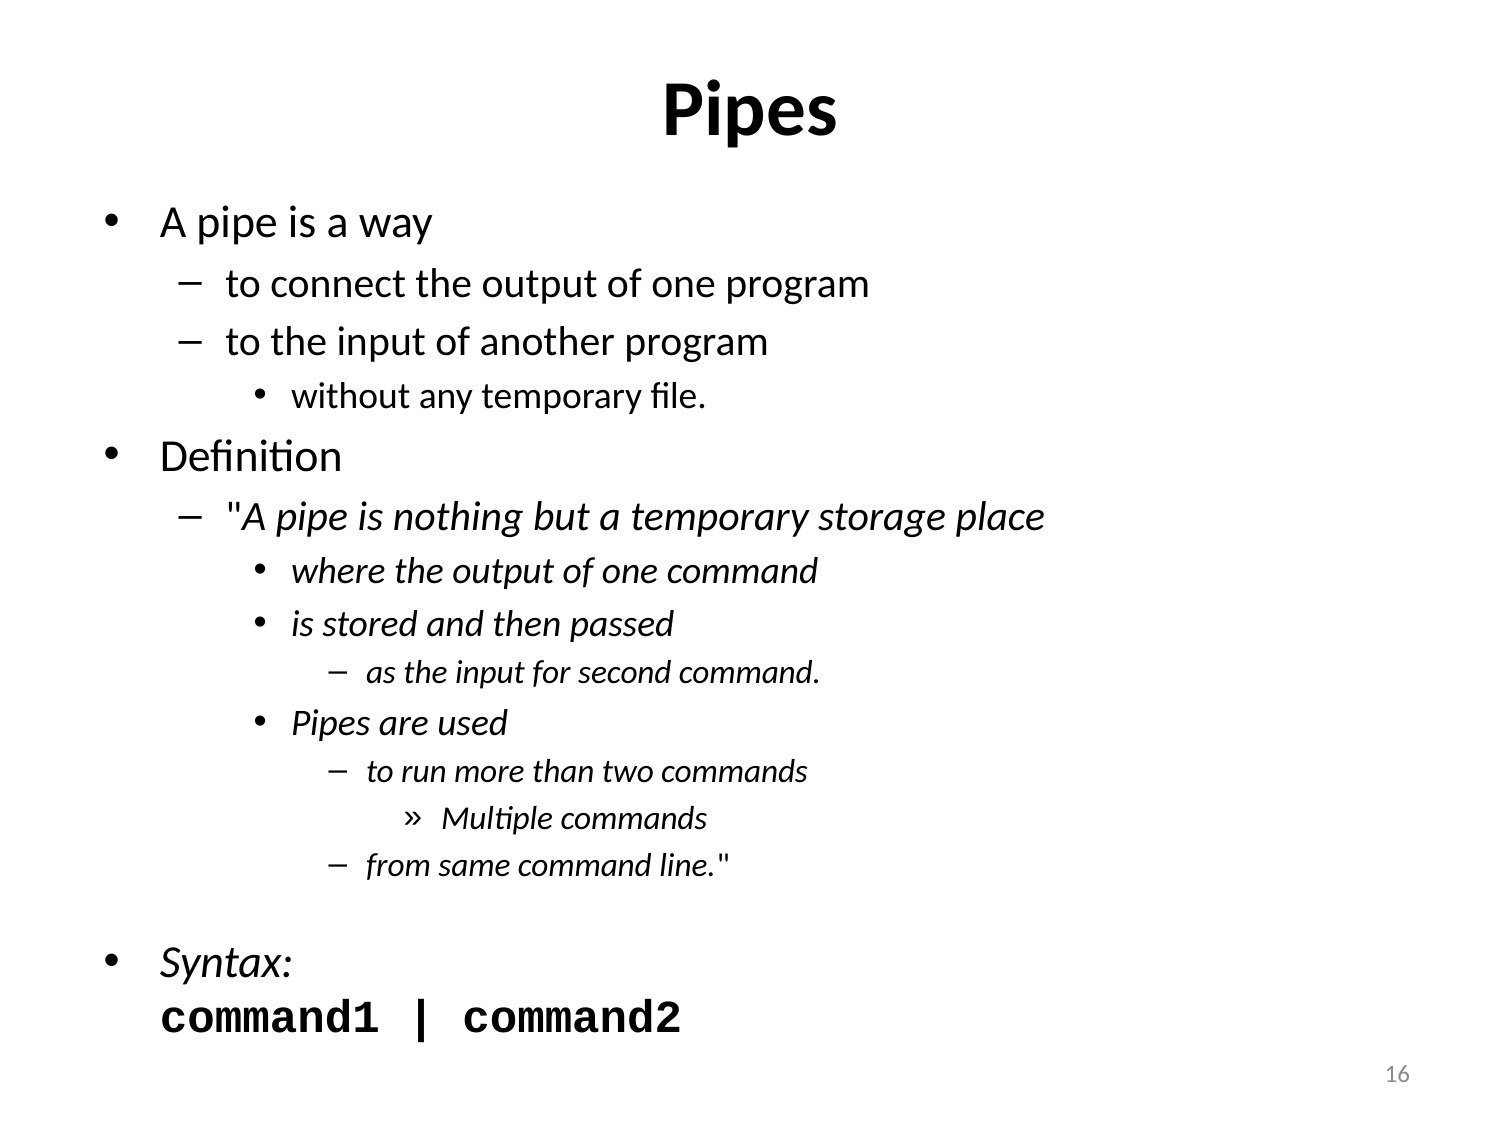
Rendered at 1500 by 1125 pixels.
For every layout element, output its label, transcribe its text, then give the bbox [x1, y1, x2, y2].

slide_number 16 [1074, 1042, 1425, 1103]
title Pipes [75, 45, 1425, 161]
list A pipe is a way to connect the output of one program to the input of another program without any temporary file. Definition "A pipe is nothing but a temporary storage place where the output of one command is stored and then passed as the input for second command. Pipes are used to run more than two commands Multiple commands from same command line." Syntax: command1 | command2 [88, 184, 1415, 1071]
